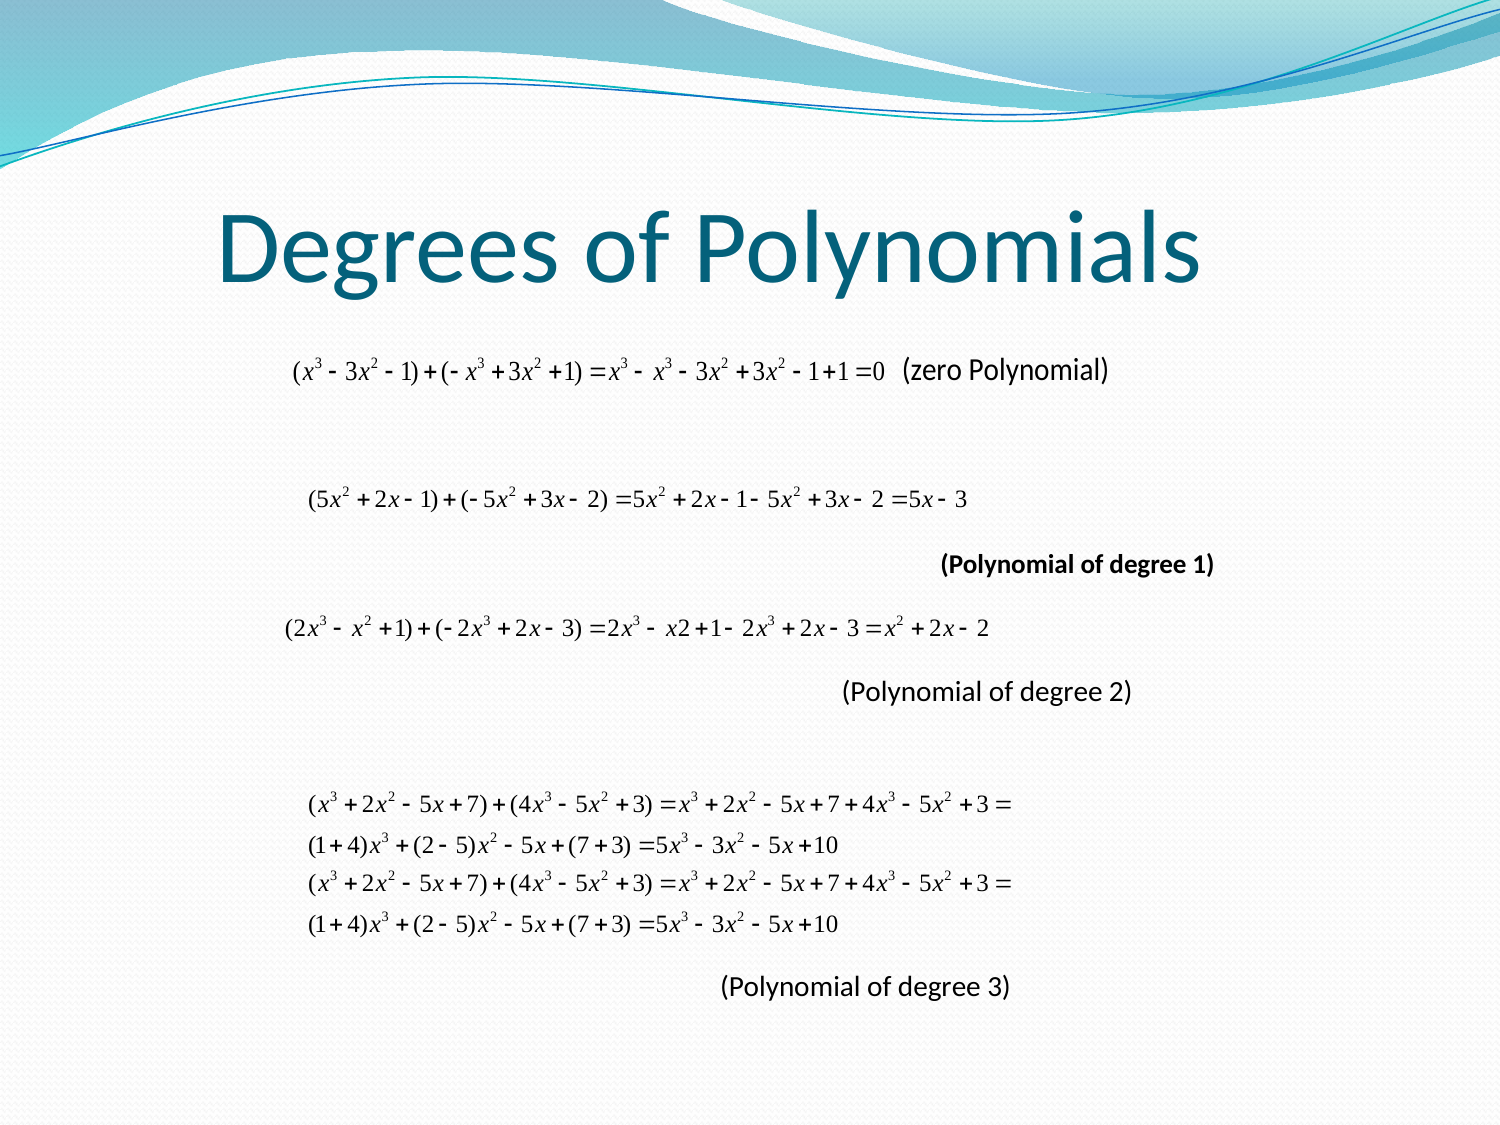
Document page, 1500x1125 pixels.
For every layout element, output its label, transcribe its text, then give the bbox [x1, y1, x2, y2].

title Degrees of Polynomials [74, 115, 1426, 304]
text_box (Polynomial of degree 1) [925, 538, 1348, 587]
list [288, 349, 1155, 422]
picture [281, 609, 1148, 736]
text_box [0, 0, 1500, 75]
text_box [304, 480, 973, 519]
picture [304, 784, 1172, 1031]
